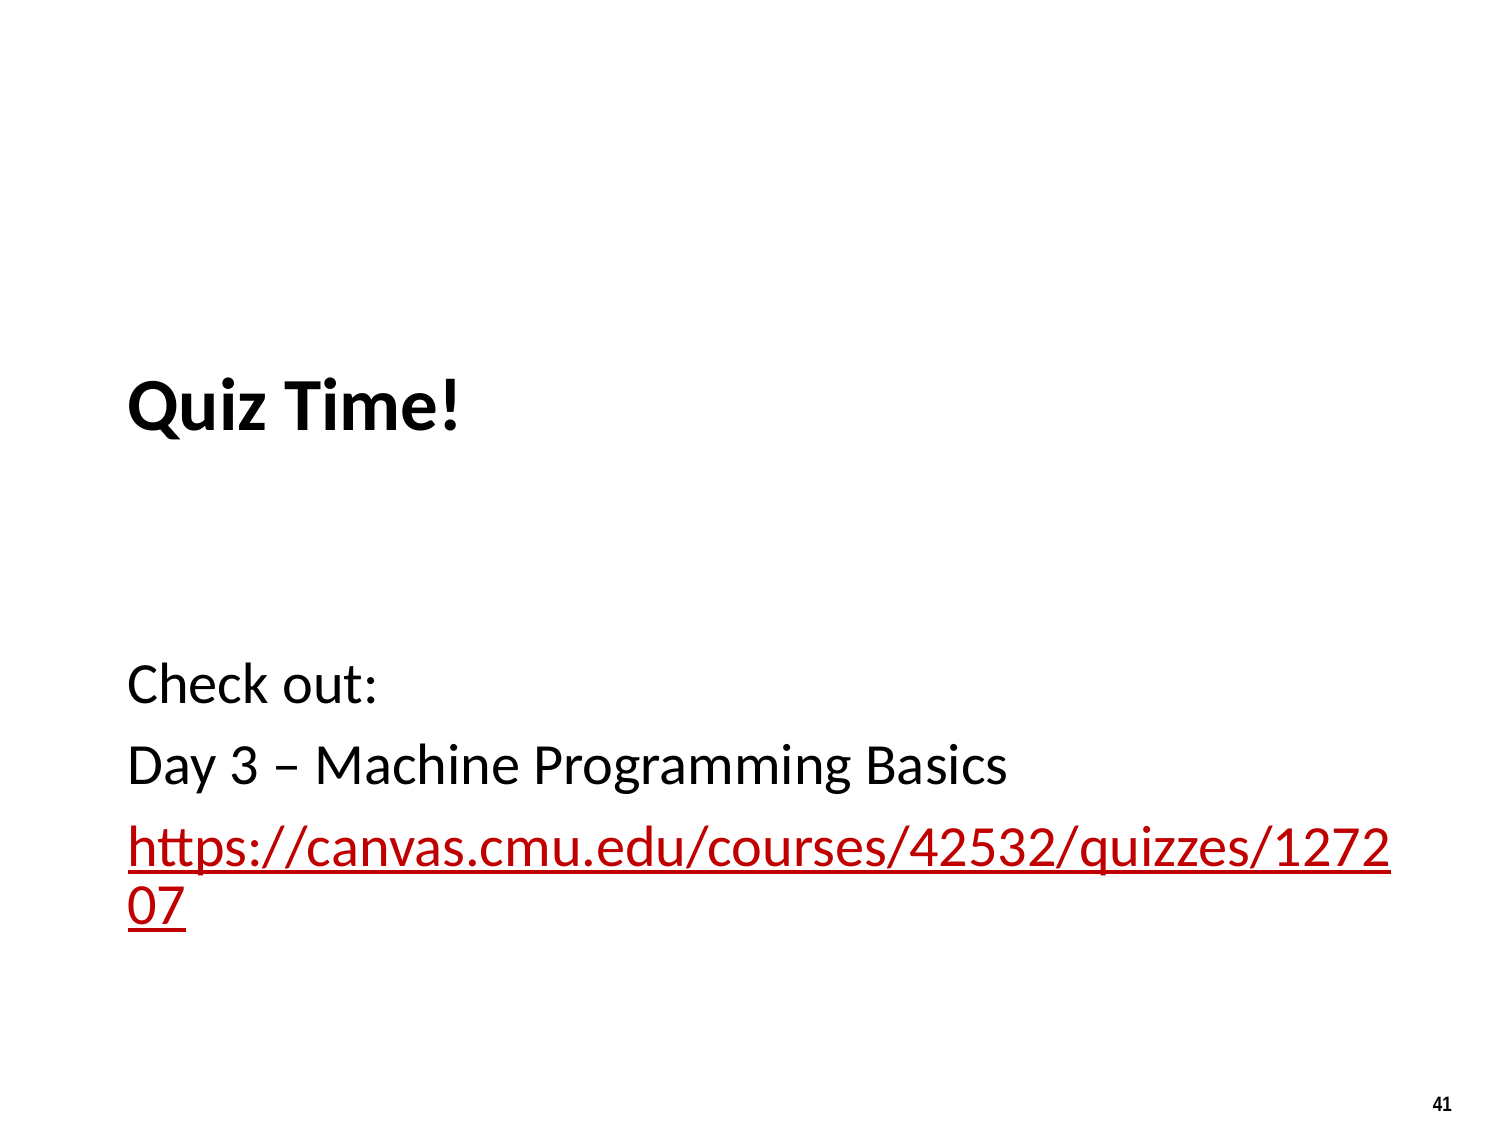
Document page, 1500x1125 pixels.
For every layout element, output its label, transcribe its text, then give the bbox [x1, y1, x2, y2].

subtitle Check out: Day 3 – Machine Programming Basics https://canvas.cmu.edu/courses/42532/quizzes/127207 [112, 637, 1413, 926]
title Quiz Time! [112, 279, 1388, 522]
